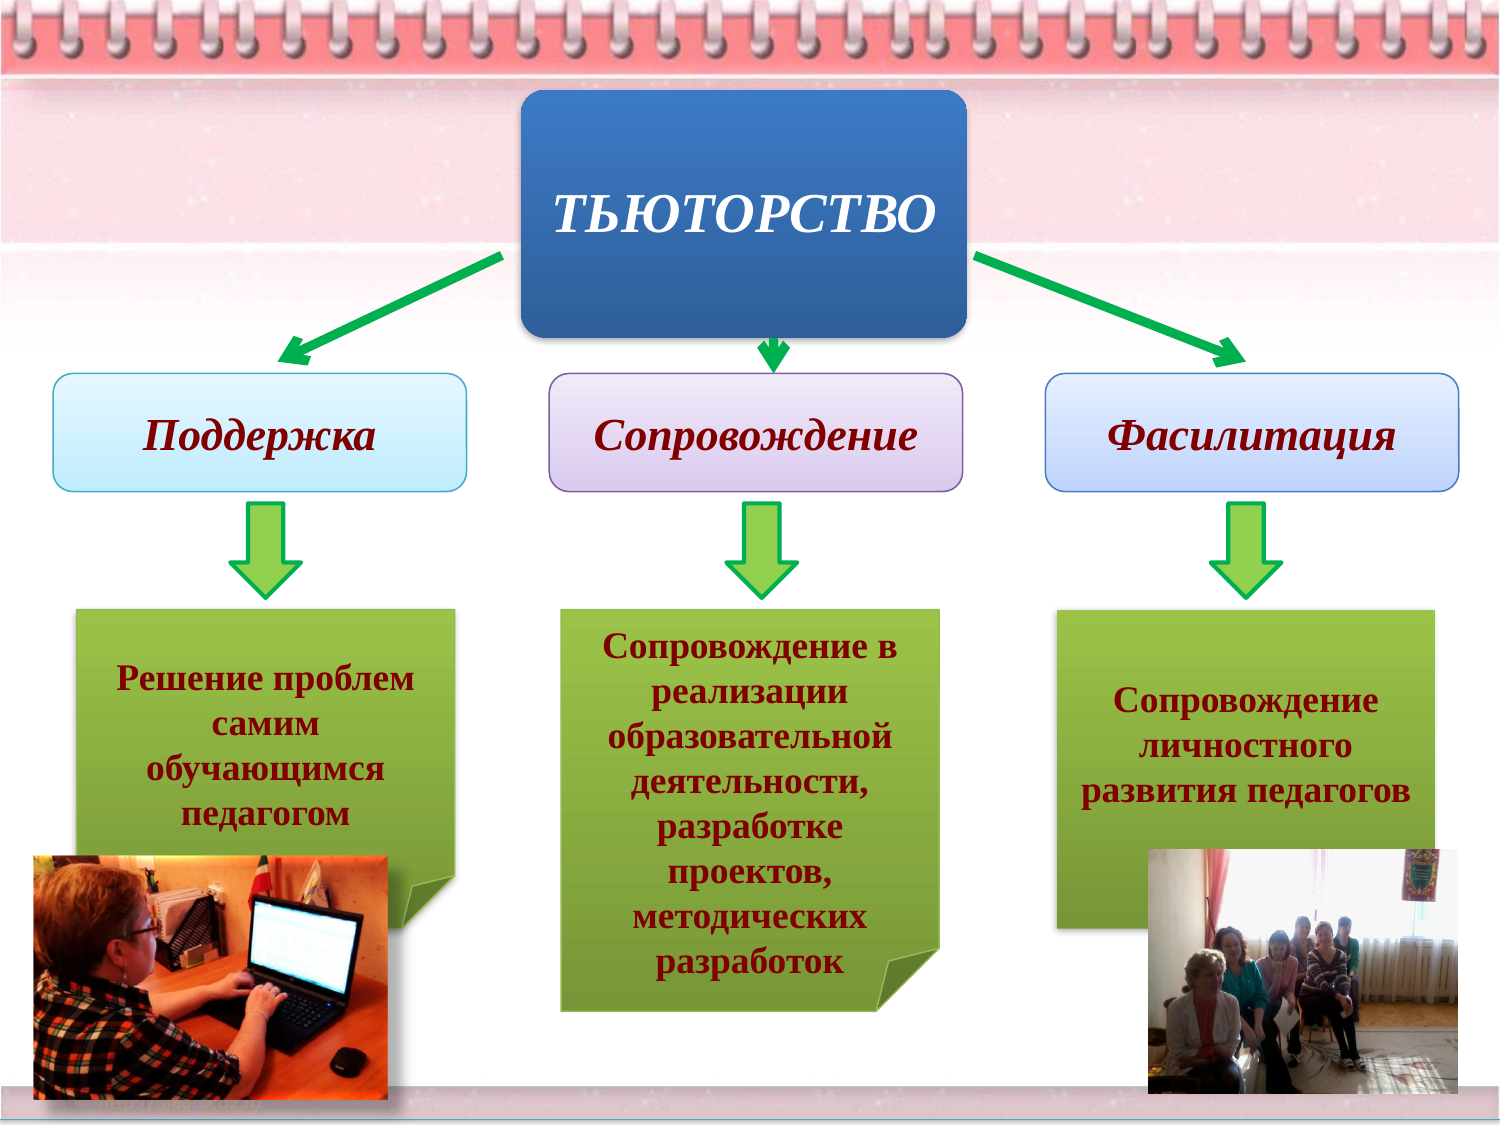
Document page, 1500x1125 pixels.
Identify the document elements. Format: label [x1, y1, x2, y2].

text_box [501, 89, 987, 339]
text_box [277, 255, 503, 362]
text_box [974, 255, 1247, 362]
picture [0, 0, 1500, 1125]
